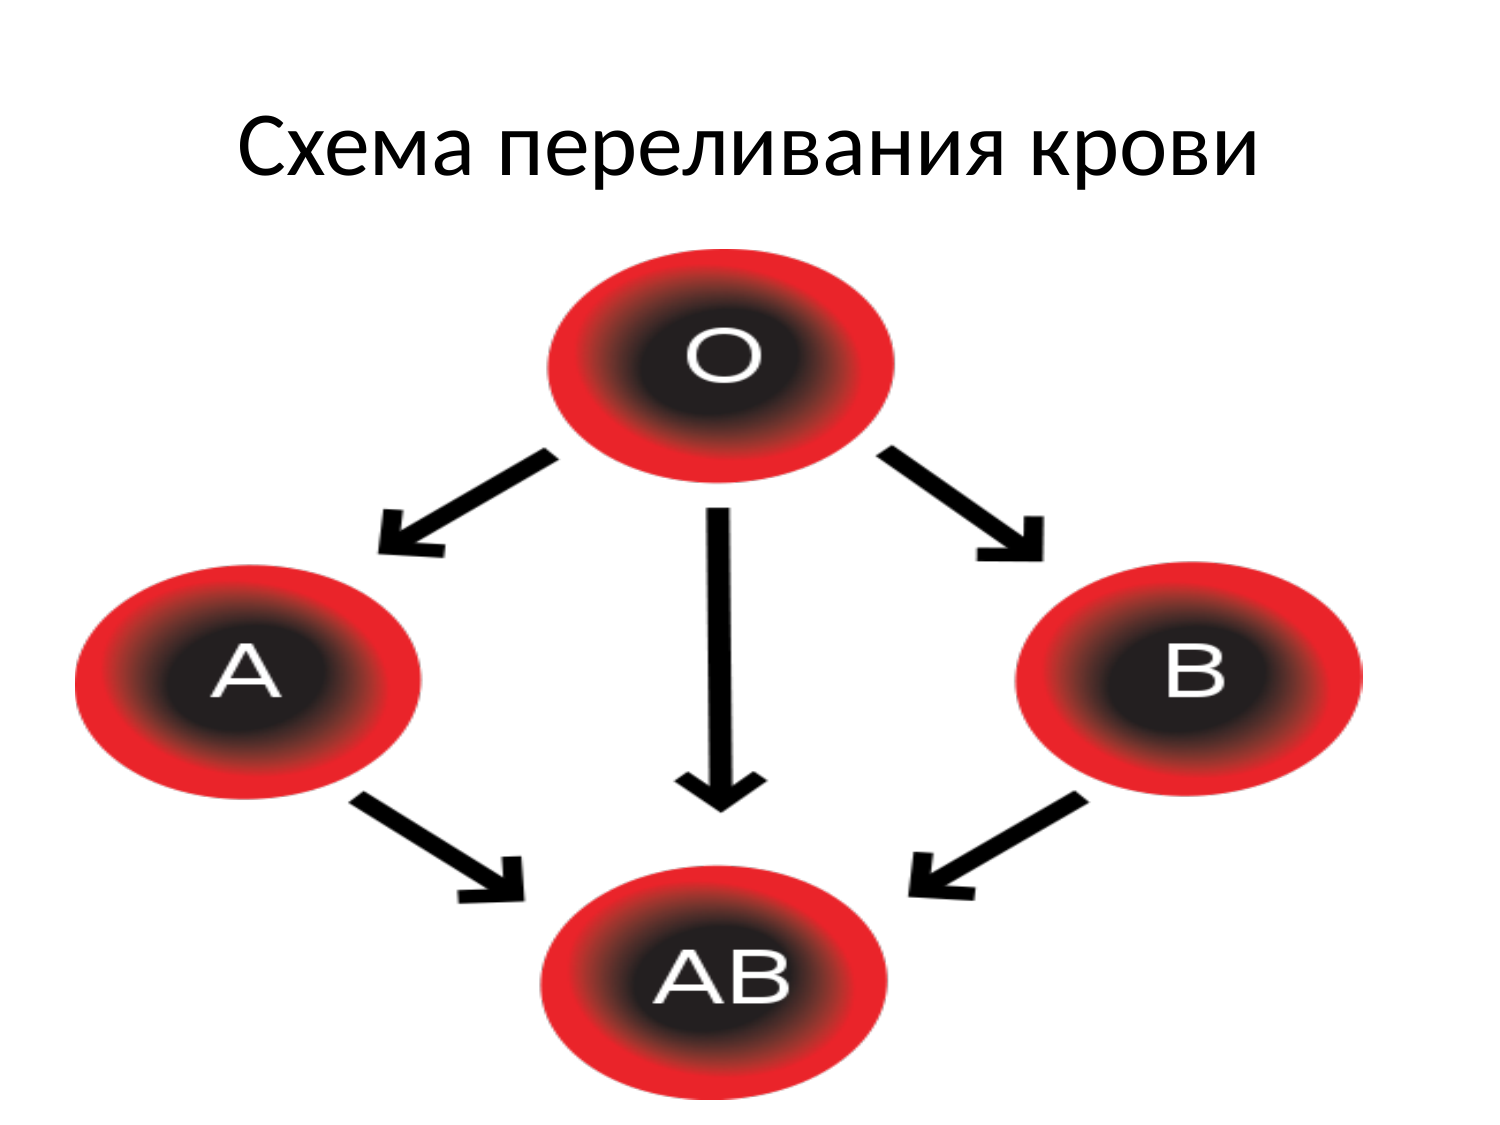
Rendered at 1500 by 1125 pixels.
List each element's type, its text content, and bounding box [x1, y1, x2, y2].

title Схема переливания крови [75, 45, 1425, 233]
picture [74, 249, 1363, 1101]
